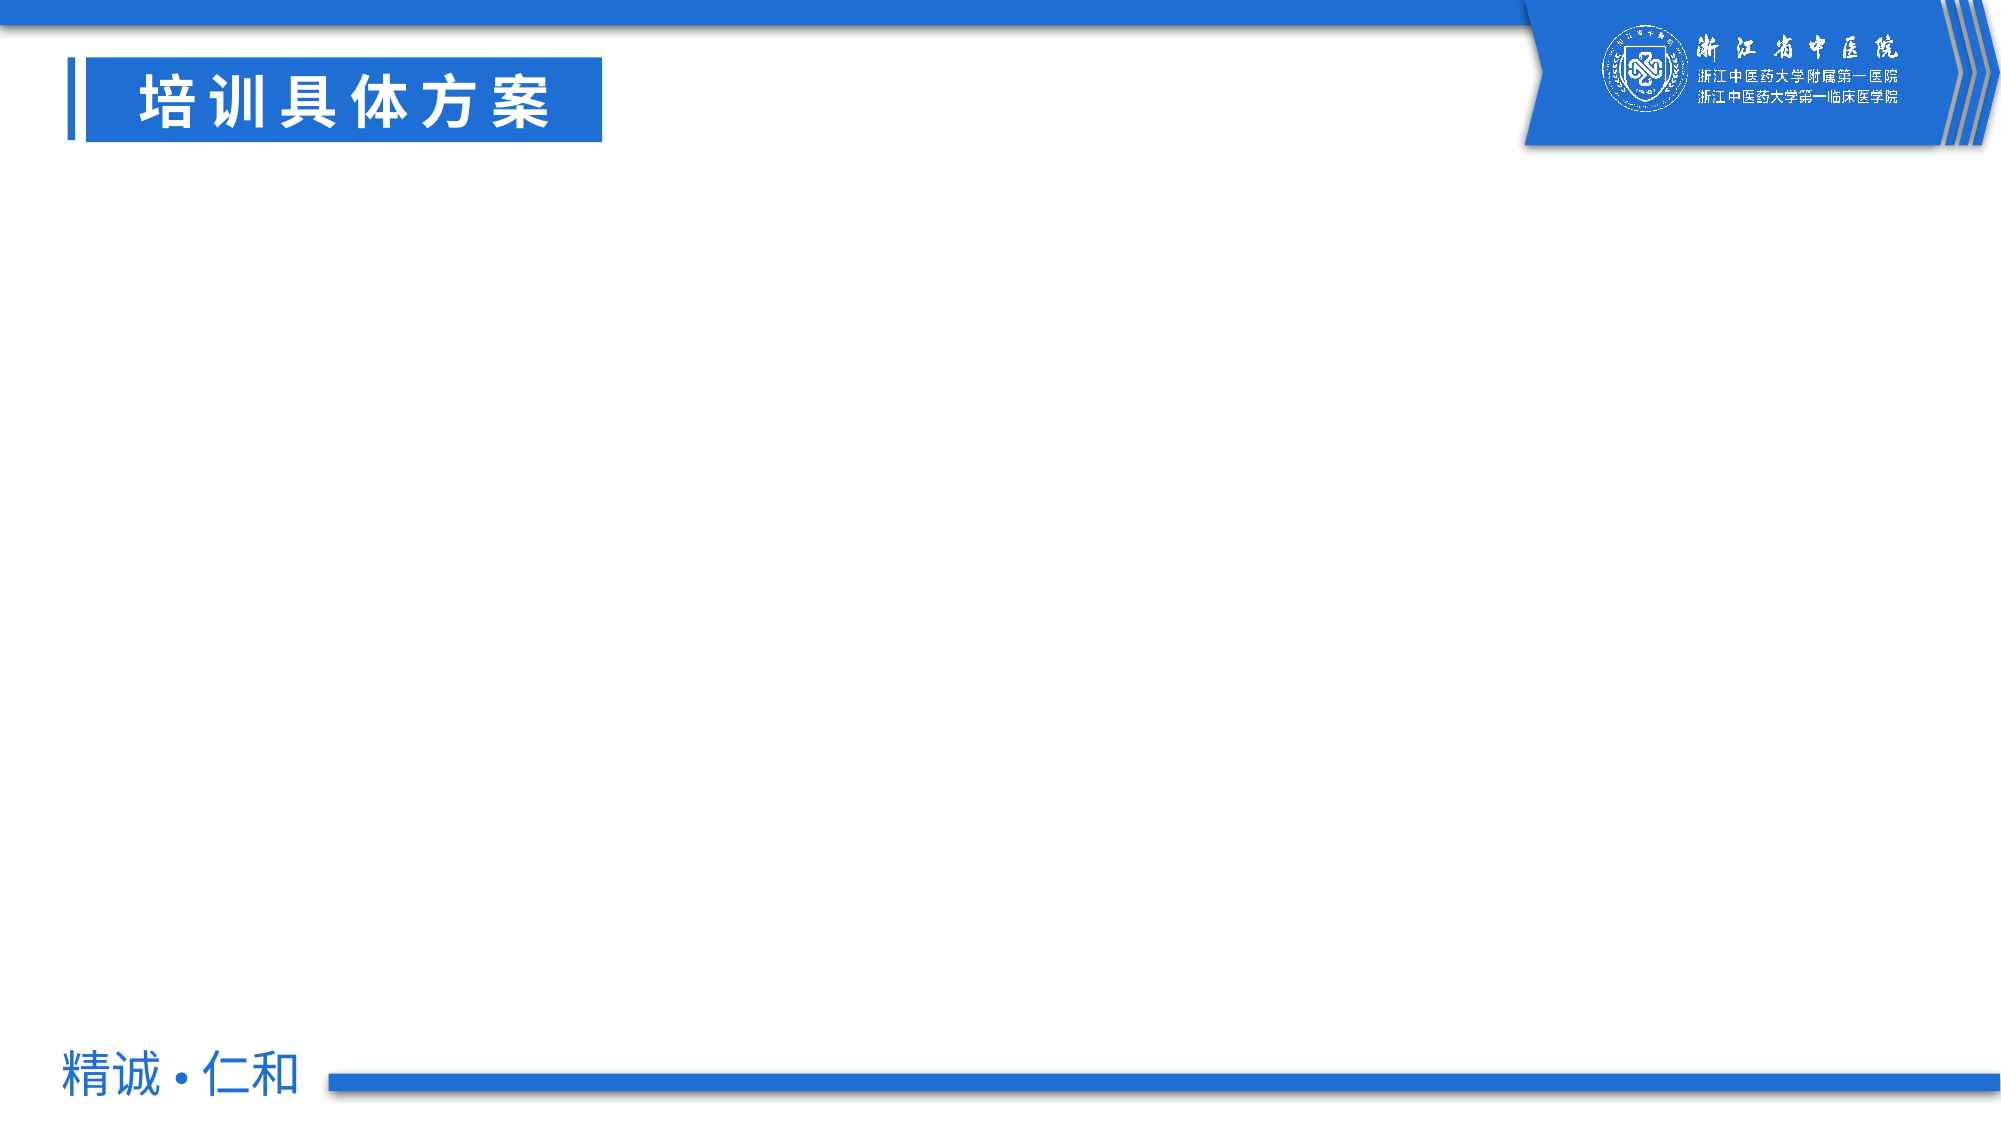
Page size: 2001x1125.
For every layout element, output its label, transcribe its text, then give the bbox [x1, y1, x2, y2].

text_box [67, 57, 76, 141]
picture [1602, 25, 1898, 112]
text_box 培训具体方案 [86, 57, 603, 143]
